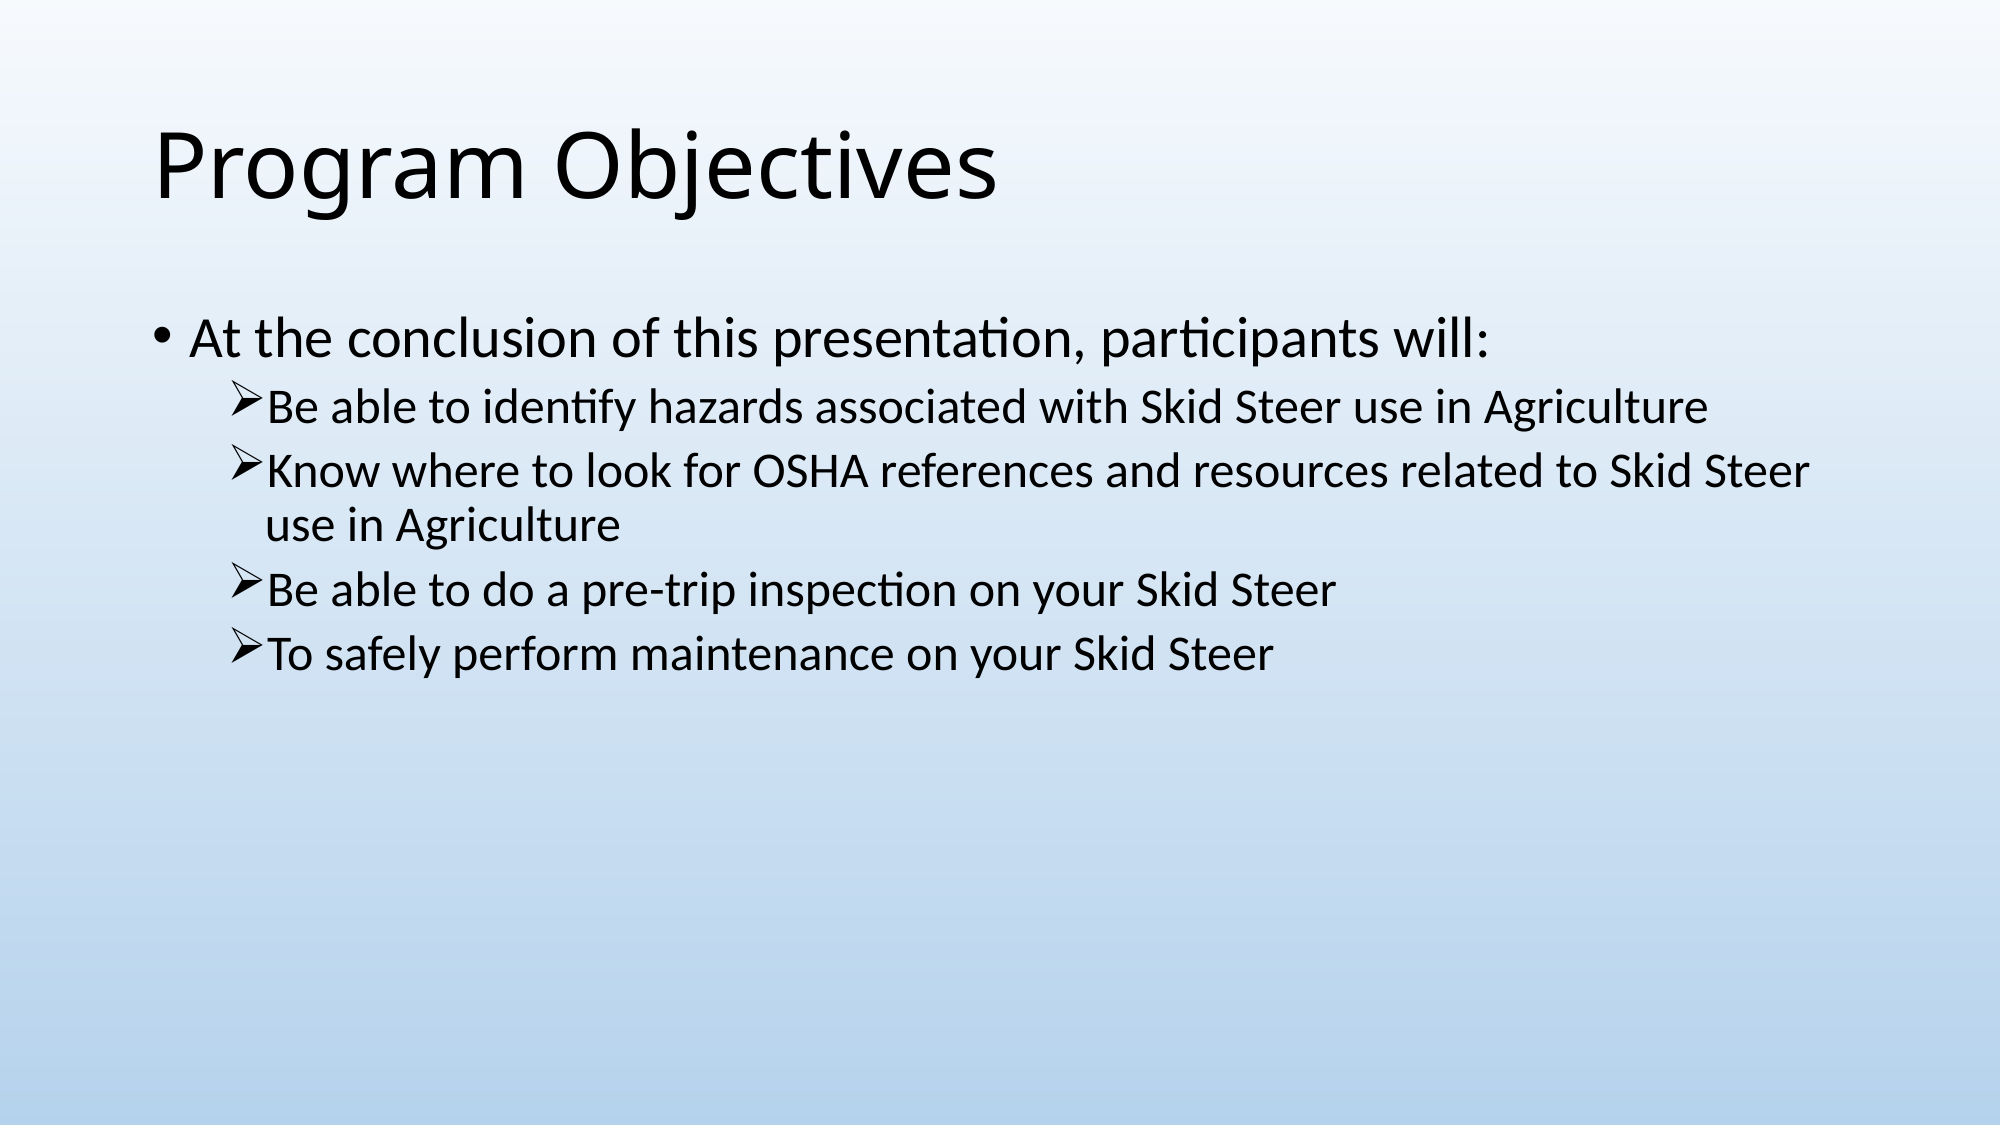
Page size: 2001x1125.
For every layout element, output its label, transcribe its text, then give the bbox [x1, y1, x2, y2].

title Program Objectives [137, 59, 1863, 278]
list At the conclusion of this presentation, participants will: Be able to identify hazards associated with Skid Steer use in Agriculture Know where to look for OSHA references and resources related to Skid Steer use in Agriculture Be able to do a pre-trip inspection on your Skid Steer To safely perform maintenance on your Skid Steer [137, 299, 1863, 1014]
